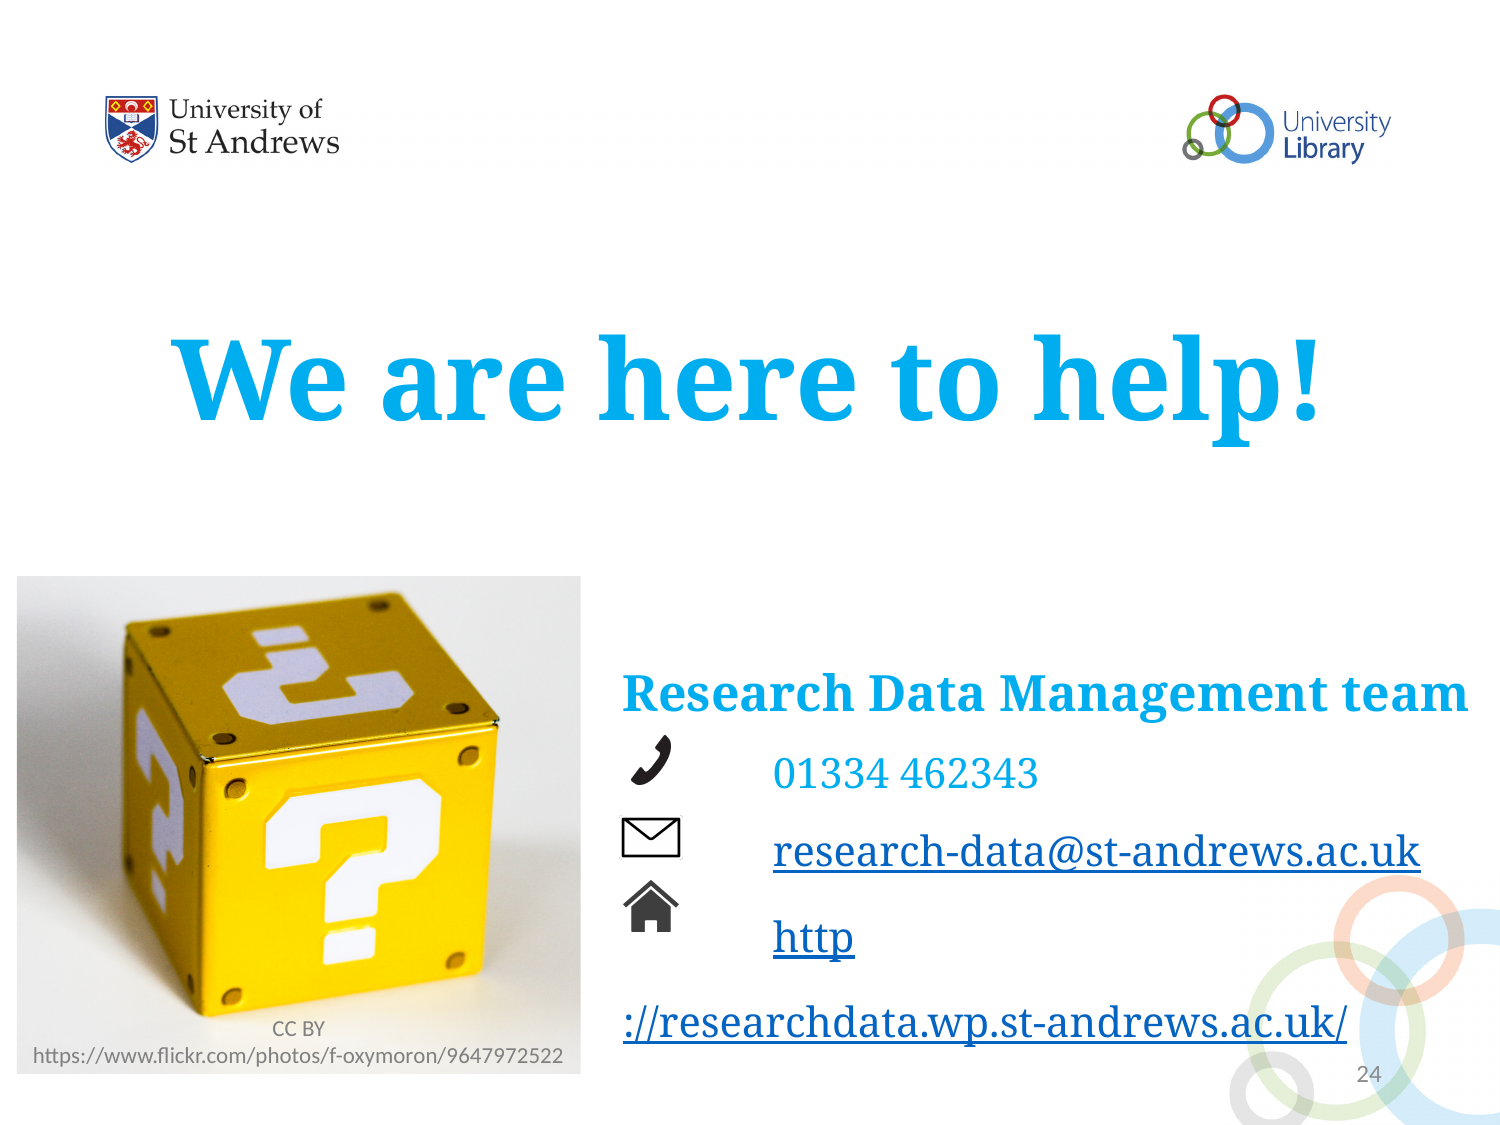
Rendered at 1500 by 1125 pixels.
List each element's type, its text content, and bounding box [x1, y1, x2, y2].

picture [101, 90, 1399, 172]
picture [1225, 958, 1500, 1125]
text_box CC BY https://www.flickr.com/photos/f-oxymoron/9647972522 [0, 1005, 750, 1103]
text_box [608, 624, 1500, 958]
picture [16, 575, 581, 1074]
slide_number 24 [1059, 1042, 1397, 1103]
text_box We are here to help! [157, 300, 1343, 451]
